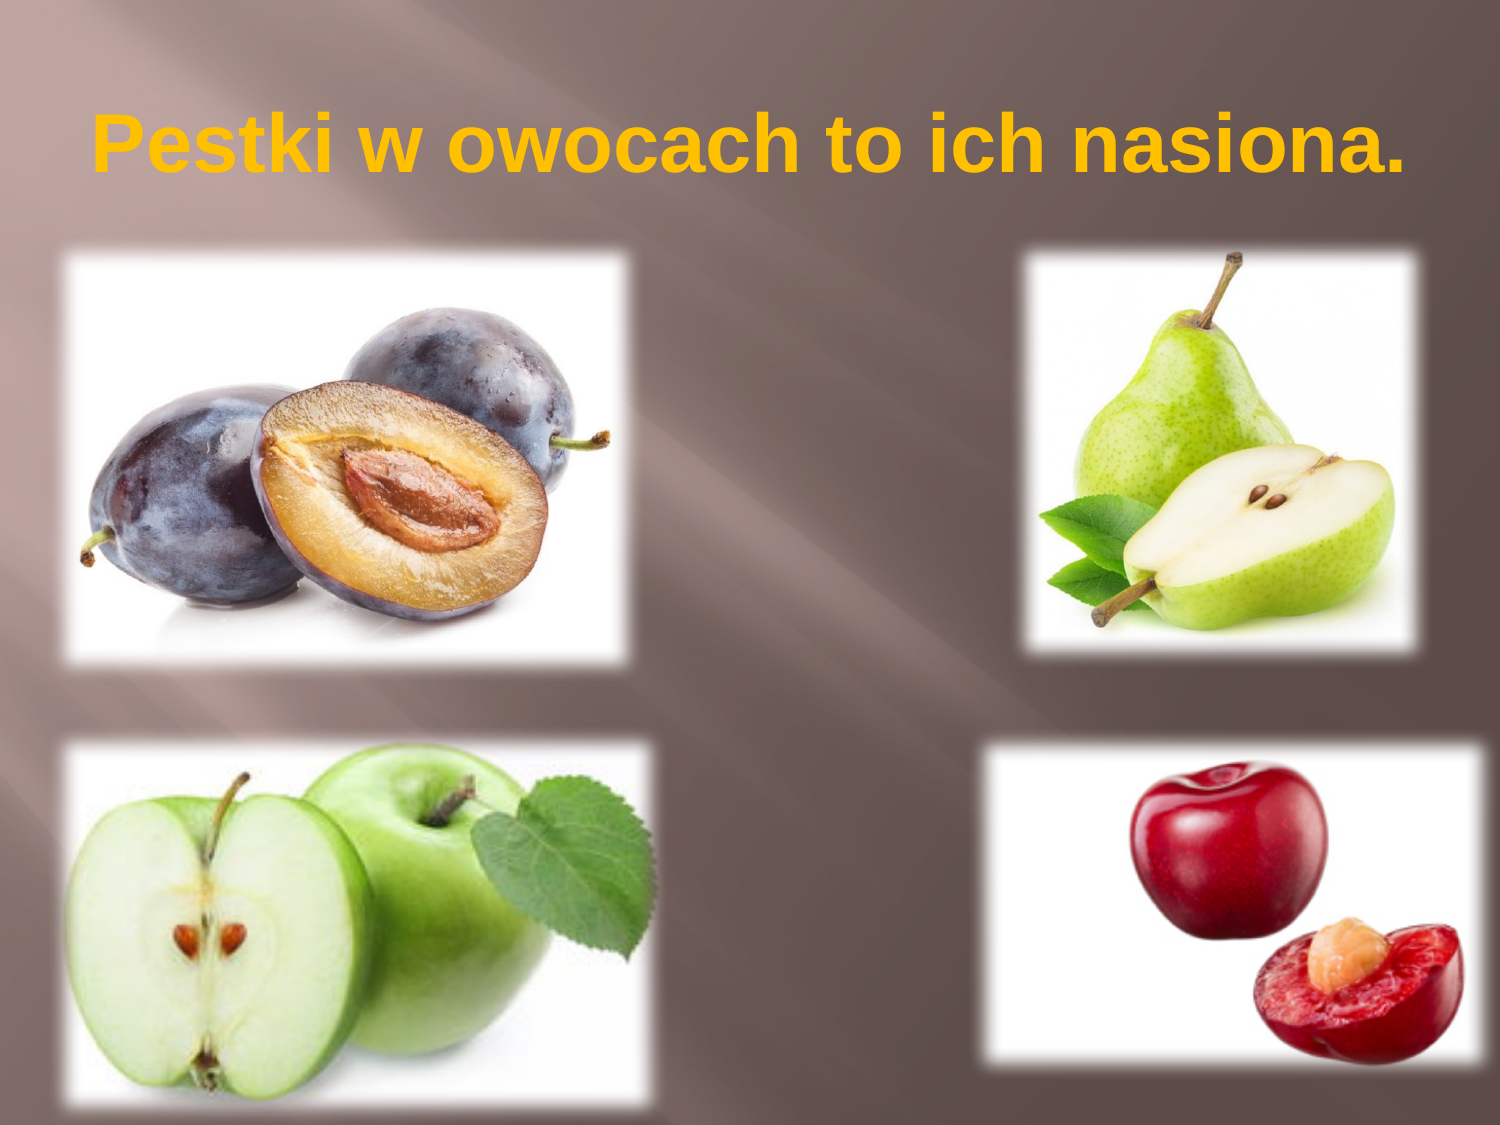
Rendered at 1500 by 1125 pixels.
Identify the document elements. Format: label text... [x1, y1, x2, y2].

picture [46, 724, 669, 1125]
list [46, 234, 645, 683]
title Pestki w owocach to ich nasiona. [75, 45, 1425, 233]
picture [966, 726, 1500, 1083]
picture [1007, 234, 1434, 670]
